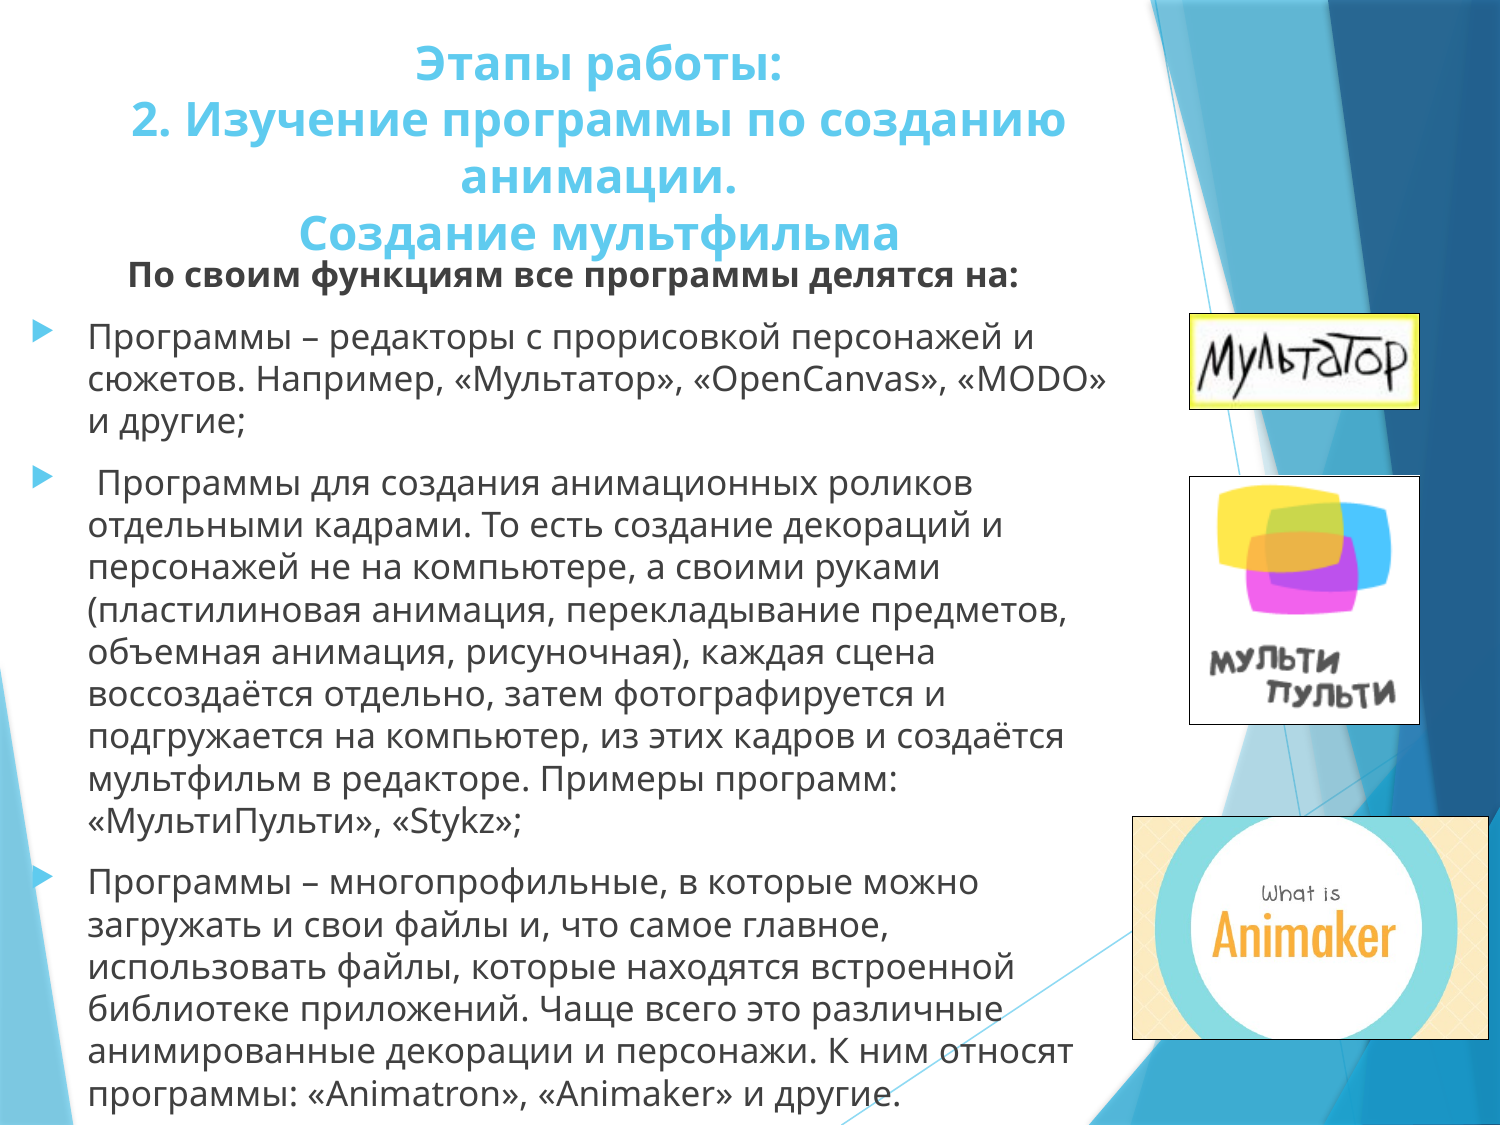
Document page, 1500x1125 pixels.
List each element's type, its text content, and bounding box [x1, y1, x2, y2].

picture [1189, 475, 1420, 725]
title Этапы работы: 2. Изучение программы по созданию анимации. Создание мультфильма [0, 24, 1222, 269]
picture [1189, 312, 1420, 410]
list По своим функциям все программы делятся на: Программы – редакторы с прорисовкой персонажей и сюжетов. Например, «Мультатор», «ОpenCanvas», «MODO» и другие; Программы для создания анимационных роликов отдельными кадрами. То есть создание декораций и персонажей не на компьютере, а своими руками (пластилиновая анимация, перекладывание предметов, объемная анимация, рисуночная), каждая сцена воссоздаётся отдельно, затем фотографируется и подгружается на компьютер, из этих кадров и создаётся мультфильм в редакторе. Примеры программ: «МультиПульти», «Stykz»; Программы – многопрофильные, в которые можно загружать и свои файлы и, что самое главное, использовать файлы, которые находятся встроенной библиотеке приложений. Чаще всего это различные анимированные декорации и персонажи. К ним относят программы: «Animatron», «Animaker» и другие. [15, 244, 1133, 1125]
picture [1131, 815, 1490, 1041]
